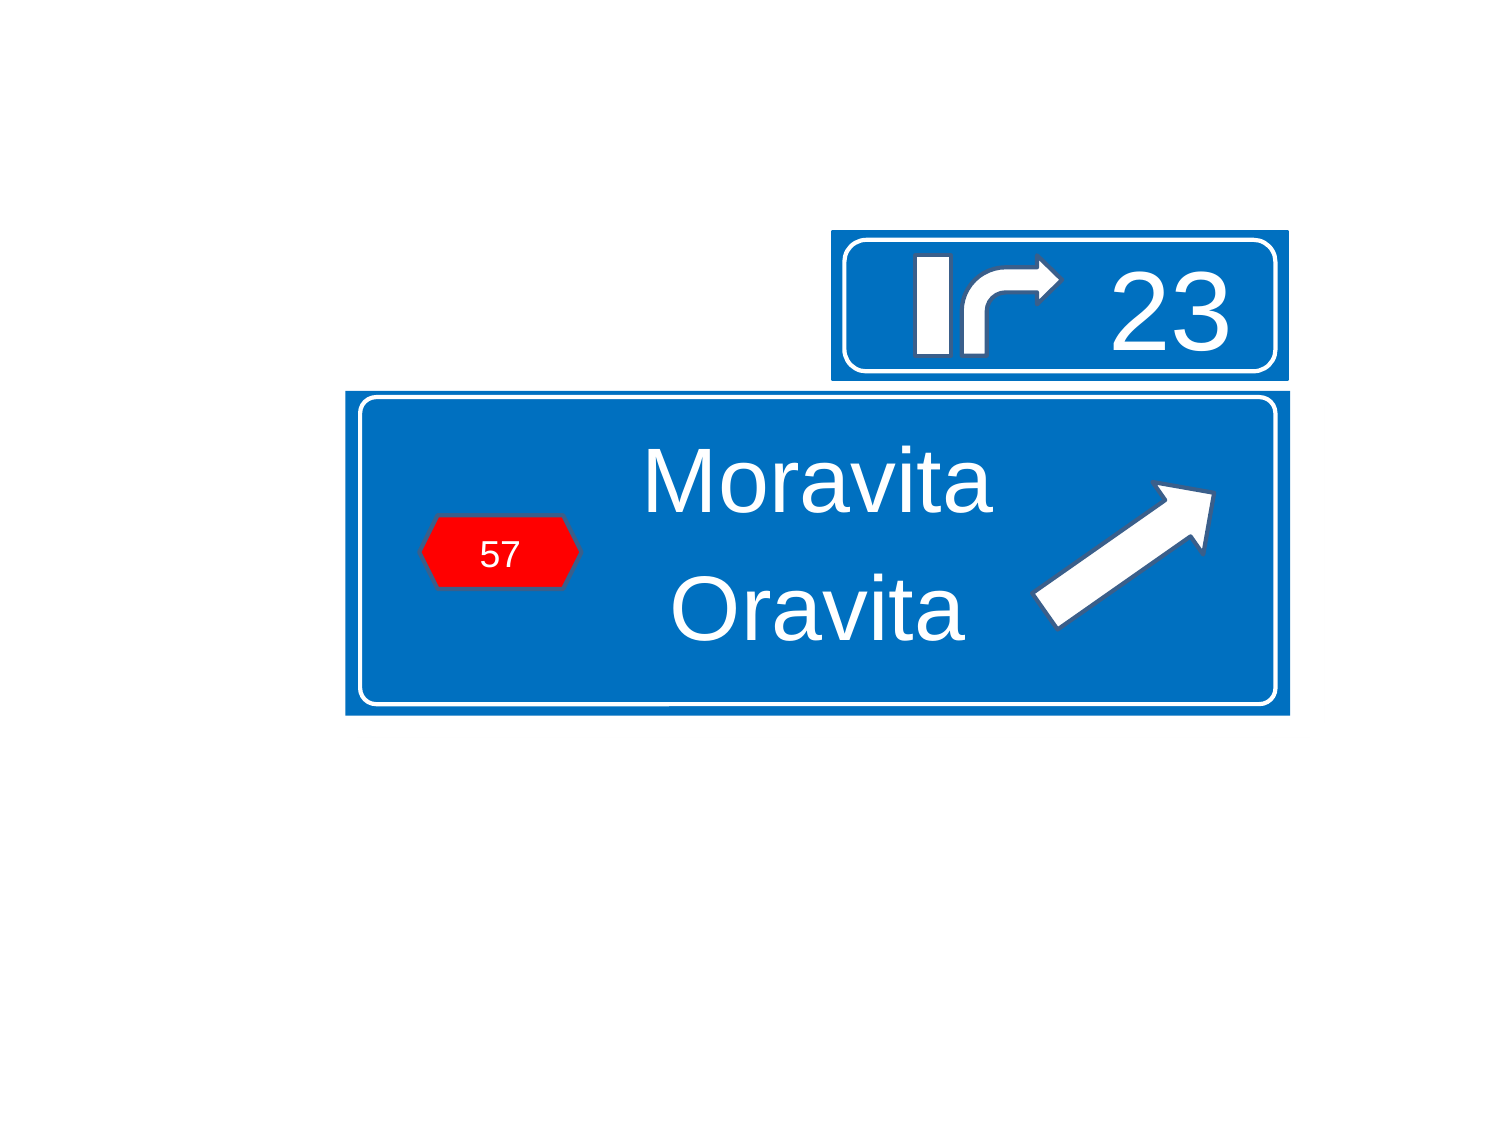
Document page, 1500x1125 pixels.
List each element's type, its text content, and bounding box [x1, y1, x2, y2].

text_box [842, 237, 1278, 374]
subtitle Moravita Oravita [345, 390, 1291, 716]
text_box [358, 394, 1278, 707]
text_box 23 [831, 230, 1289, 381]
